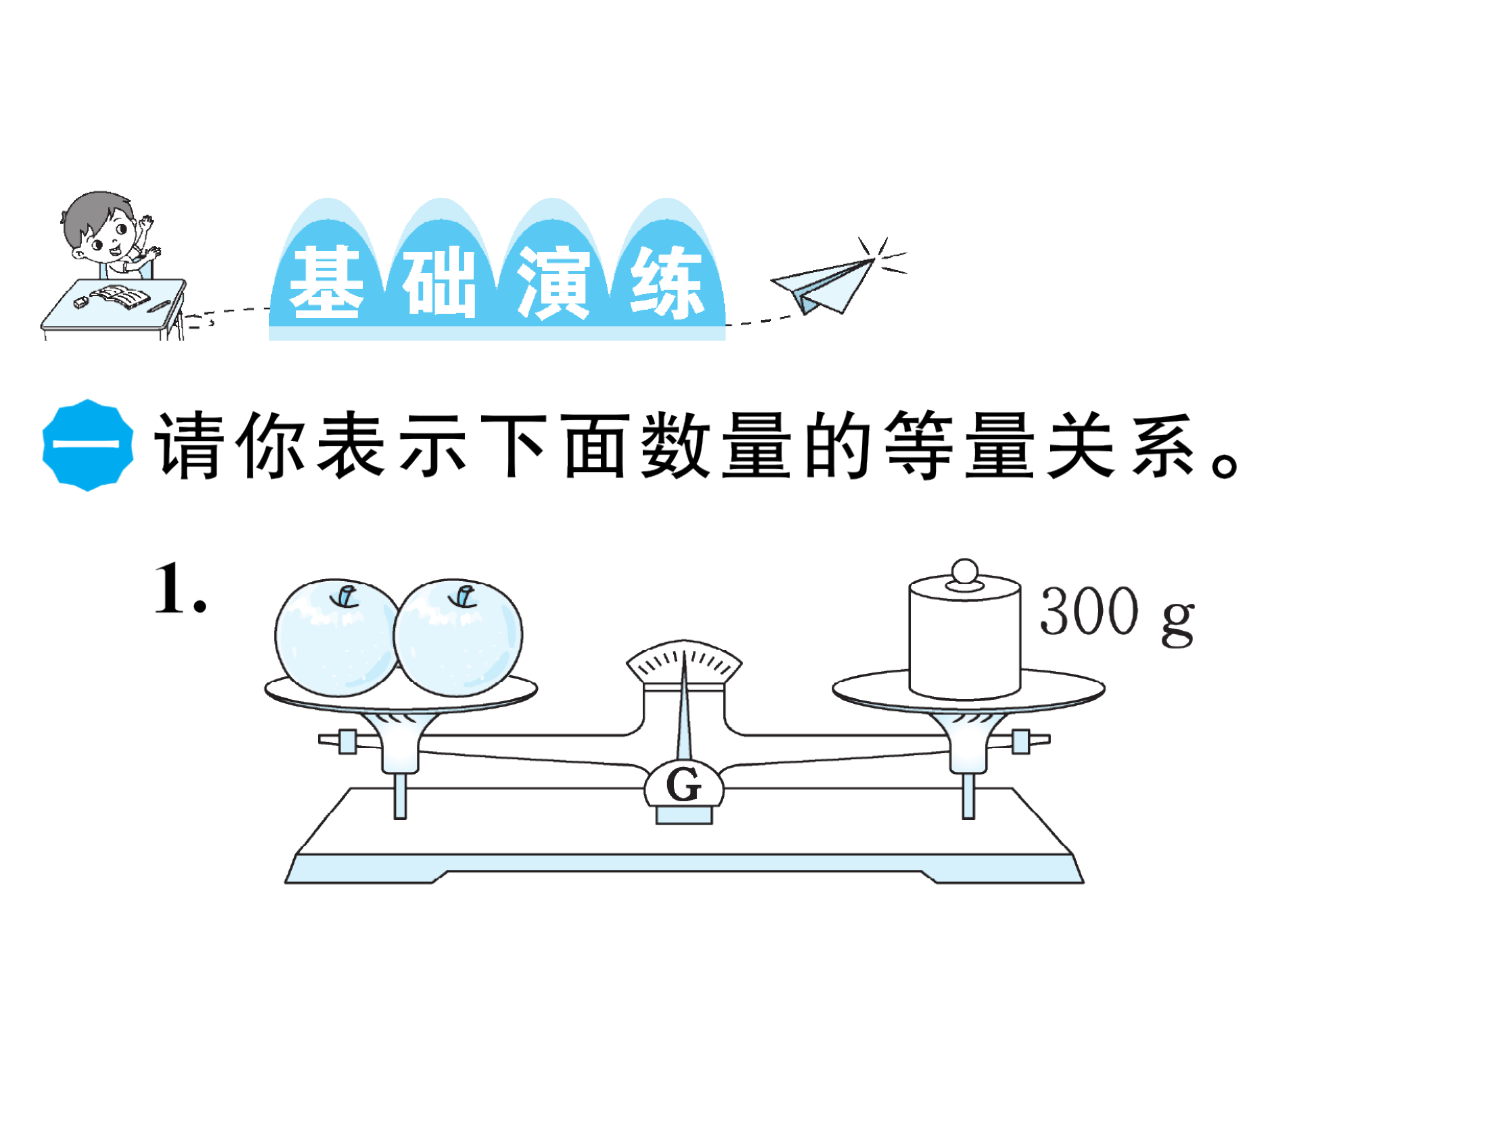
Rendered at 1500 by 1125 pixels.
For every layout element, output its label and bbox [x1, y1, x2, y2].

picture [35, 177, 1453, 1056]
